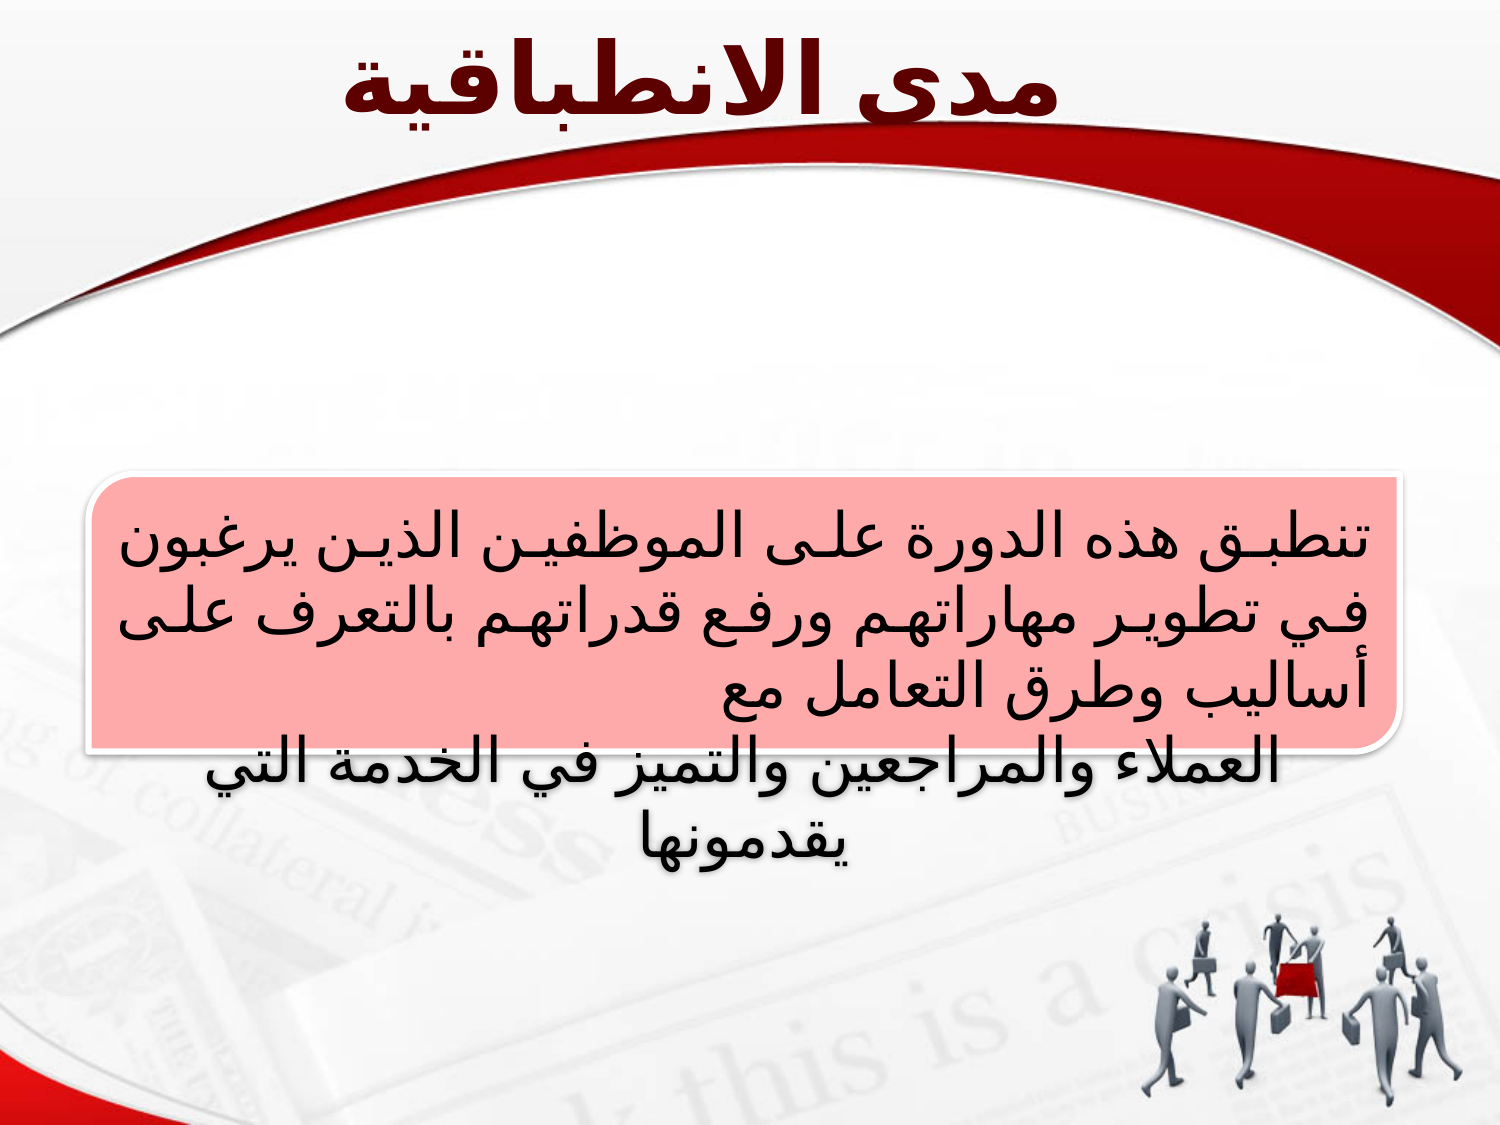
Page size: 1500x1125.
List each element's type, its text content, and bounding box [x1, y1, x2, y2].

title مدى الانطباقية [64, 7, 1340, 143]
picture [0, 0, 1500, 1125]
text_box تنطبق هذه الدورة على الموظفين الذين يرغبون في تطوير مهاراتهم ورفع قدراتهم بالتعرف على أساليب وطرق التعامل مع العملاء والمراجعين والتميز في الخدمة التي يقدمونها [85, 470, 1403, 755]
